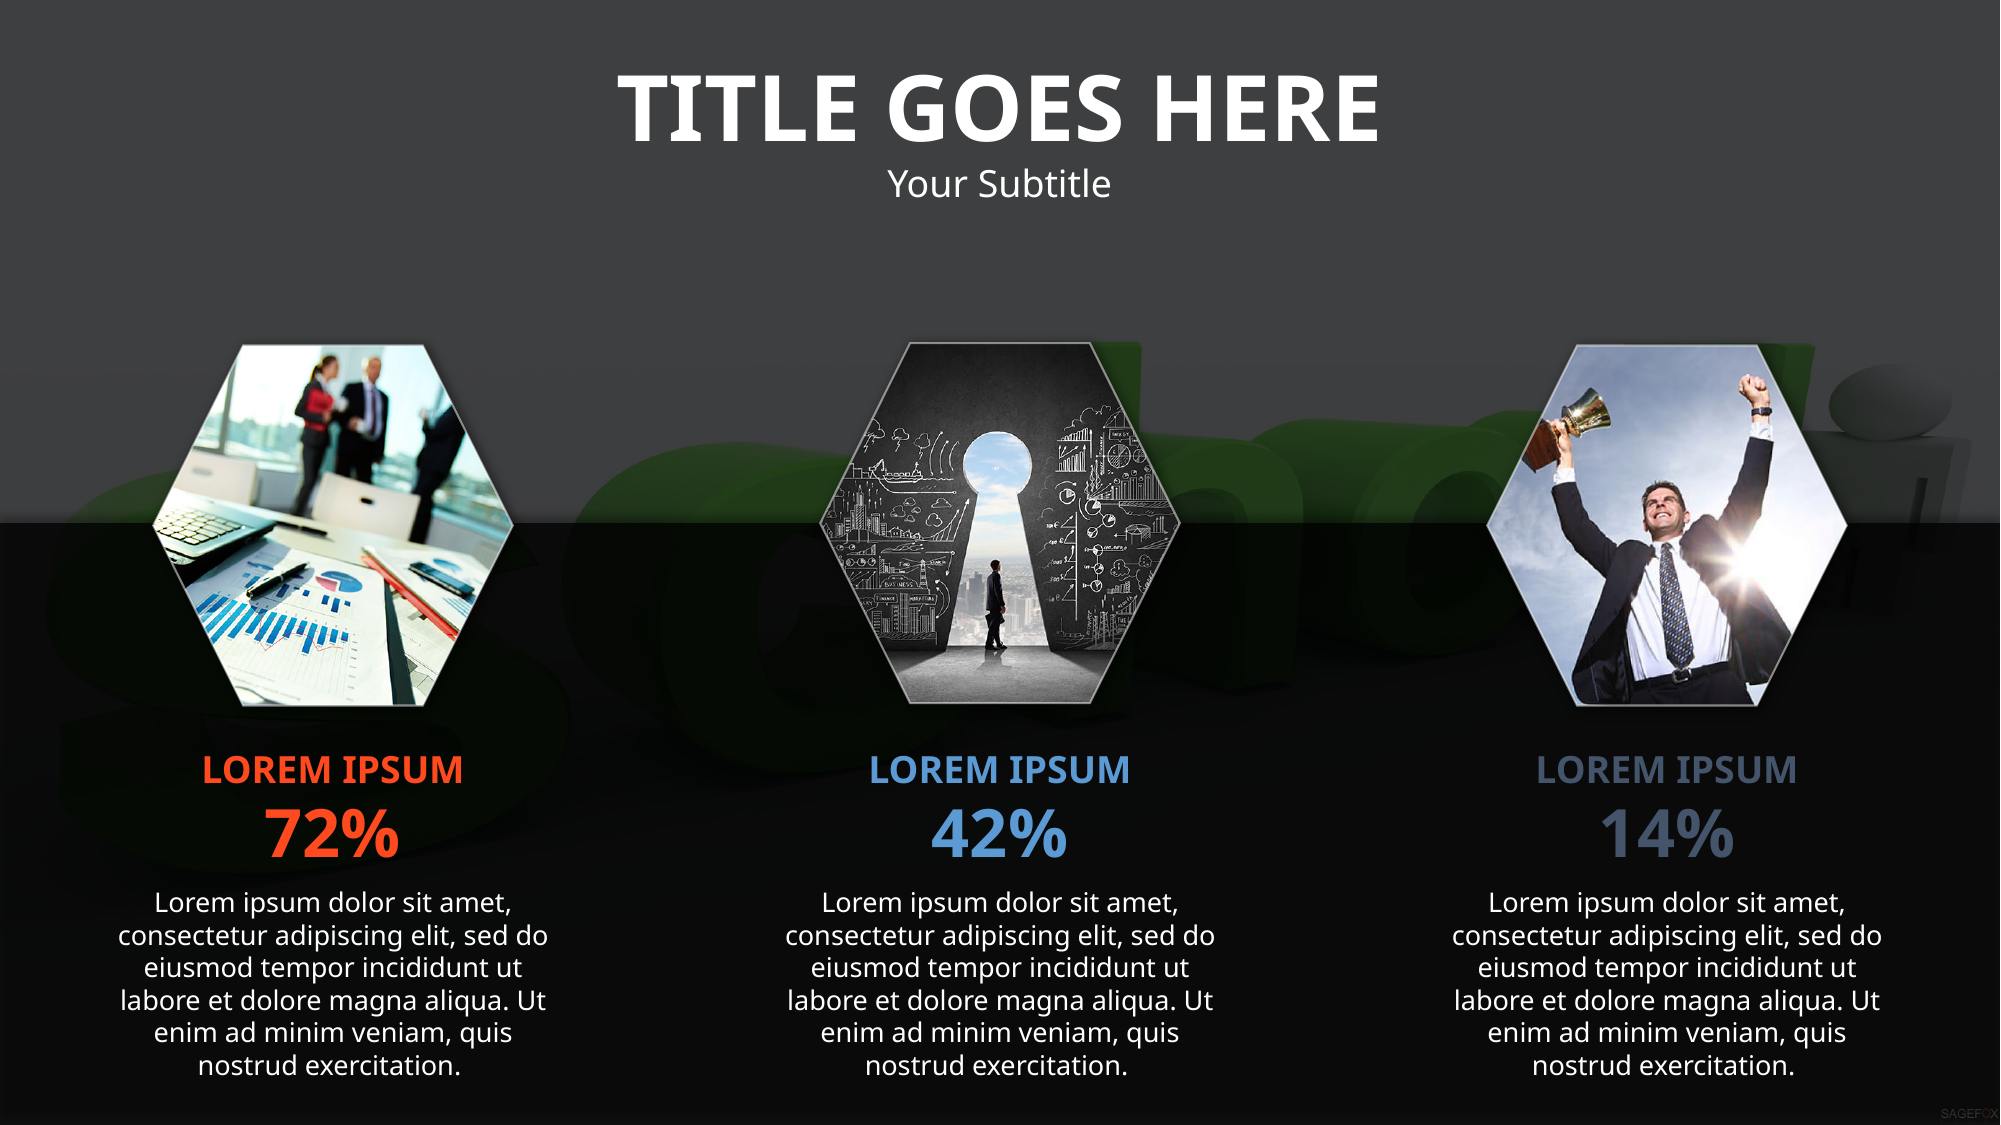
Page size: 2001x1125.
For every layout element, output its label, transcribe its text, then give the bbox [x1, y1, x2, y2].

text_box LOREM IPSUM 42% Lorem ipsum dolor sit amet, consectetur adipiscing elit, sed do eiusmod tempor incididunt ut labore et dolore magna aliqua. Ut enim ad minim veniam, quis nostrud exercitation. [762, 738, 1238, 1089]
text_box LOREM IPSUM 14% Lorem ipsum dolor sit amet, consectetur adipiscing elit, sed do eiusmod tempor incididunt ut labore et dolore magna aliqua. Ut enim ad minim veniam, quis nostrud exercitation. [1429, 738, 1905, 1089]
text_box TITLE GOES HERE Your Subtitle [548, 42, 1452, 212]
text_box [0, 522, 2000, 1125]
text_box [1486, 344, 1848, 707]
text_box LOREM IPSUM 72% Lorem ipsum dolor sit amet, consectetur adipiscing elit, sed do eiusmod tempor incididunt ut labore et dolore magna aliqua. Ut enim ad minim veniam, quis nostrud exercitation. [95, 738, 571, 1089]
text_box [819, 342, 1181, 705]
text_box [152, 344, 514, 707]
